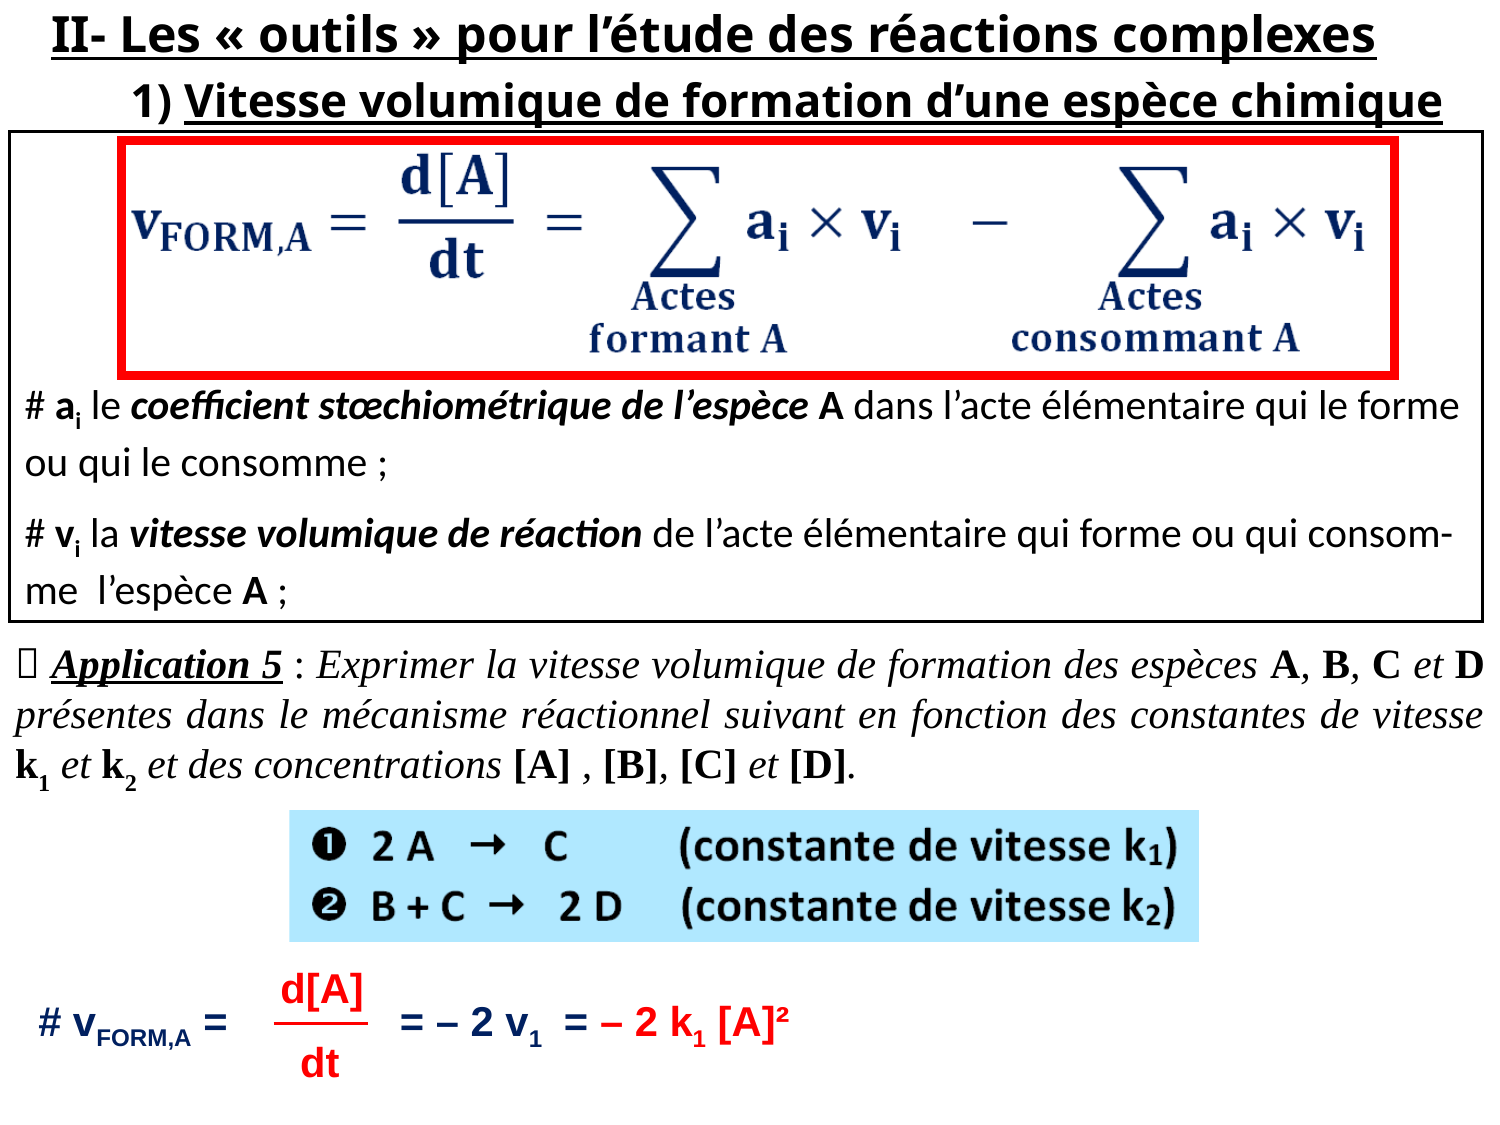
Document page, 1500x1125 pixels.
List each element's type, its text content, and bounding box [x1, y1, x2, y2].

text_box [0, 0, 1500, 75]
text_box = – 2 k1 [A]² [549, 987, 1117, 1060]
text_box 1) Vitesse volumique de formation d’une espèce chimique [0, 75, 1459, 136]
text_box  Application 5 : Exprimer la vitesse volumique de formation des espèces A, B, C et D présentes dans le mécanisme réactionnel suivant en fonction des constantes de vitesse k1 et k2 et des concentrations [A] , [B], [C] et [D]. [0, 629, 1500, 804]
text_box d[A] [265, 954, 396, 1020]
text_box # ai le coefficient stœchiométrique de l’espèce A dans l’acte élémentaire qui le forme ou qui le consomme ; # vi la vitesse volumique de réaction de l’acte élémentaire qui forme ou qui consom-me l’espèce A ; [9, 131, 1483, 622]
text_box = – 2 v1 [385, 987, 549, 1060]
picture [288, 810, 1200, 942]
picture [125, 144, 1390, 372]
text_box # vFORM,A = [23, 987, 278, 1059]
text_box dt [285, 1028, 416, 1094]
